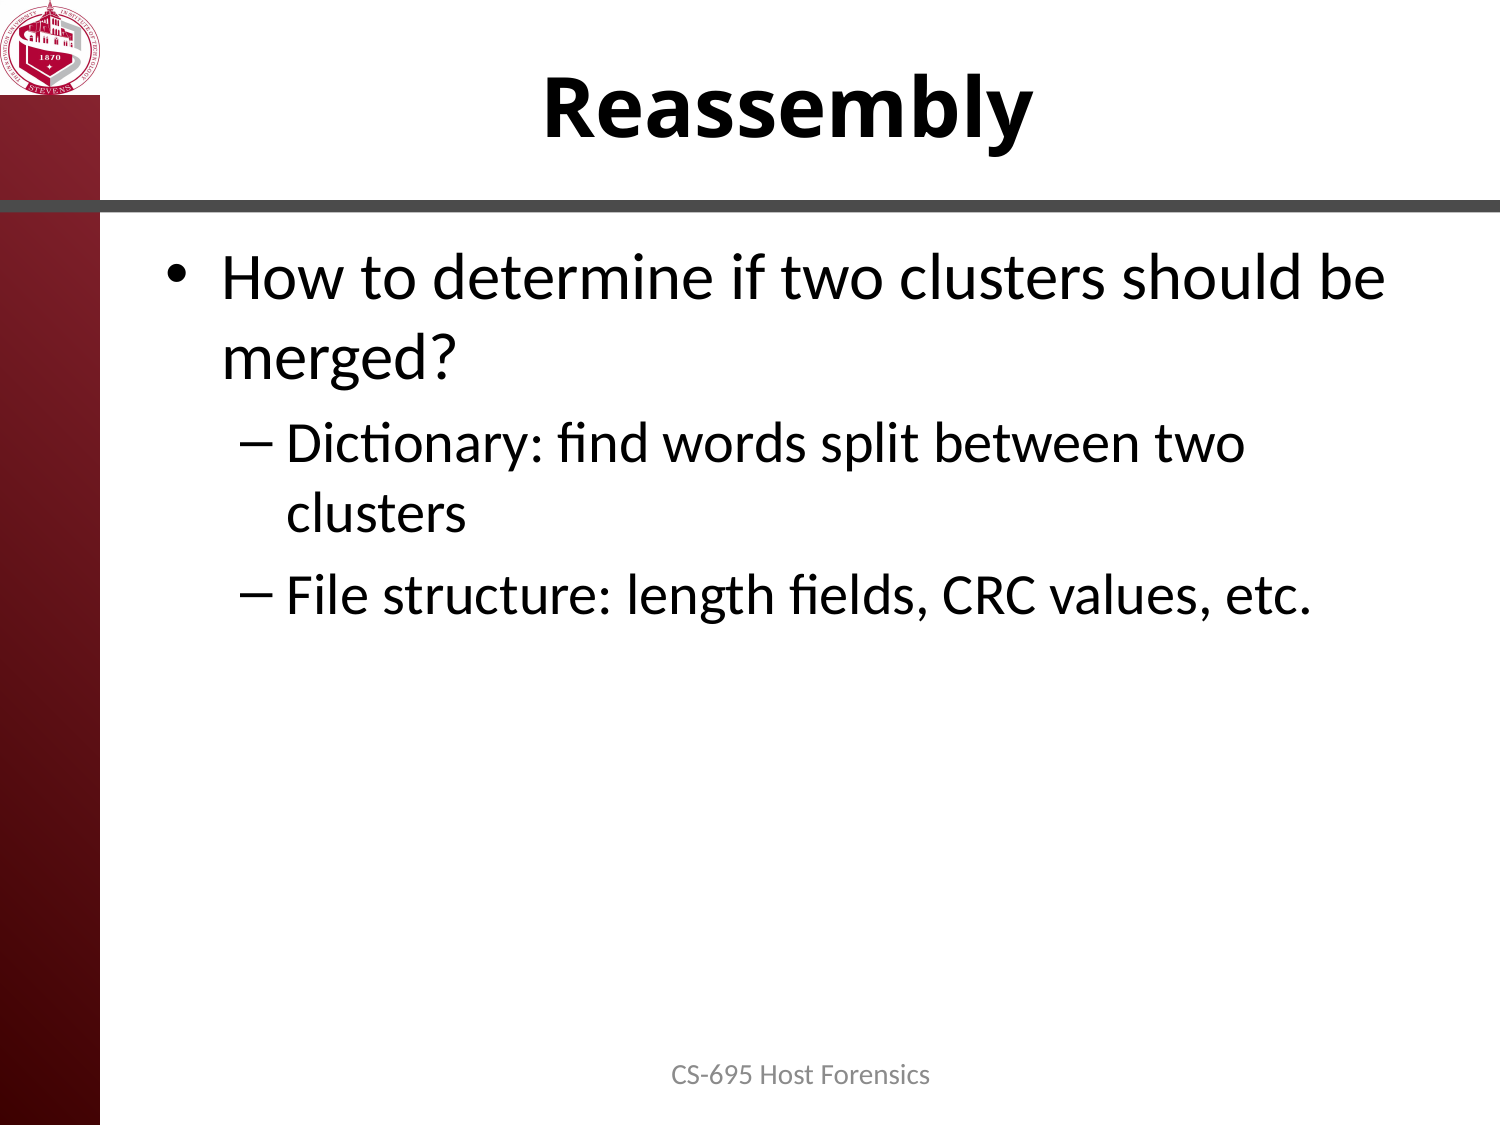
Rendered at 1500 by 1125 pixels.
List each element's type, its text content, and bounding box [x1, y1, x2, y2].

title Reassembly [149, 21, 1426, 188]
picture [0, 0, 100, 95]
footer CS-695 Host Forensics [614, 1042, 988, 1103]
list How to determine if two clusters should be merged? Dictionary: find words split between two clusters File structure: length fields, CRC values, etc. [149, 224, 1426, 1026]
